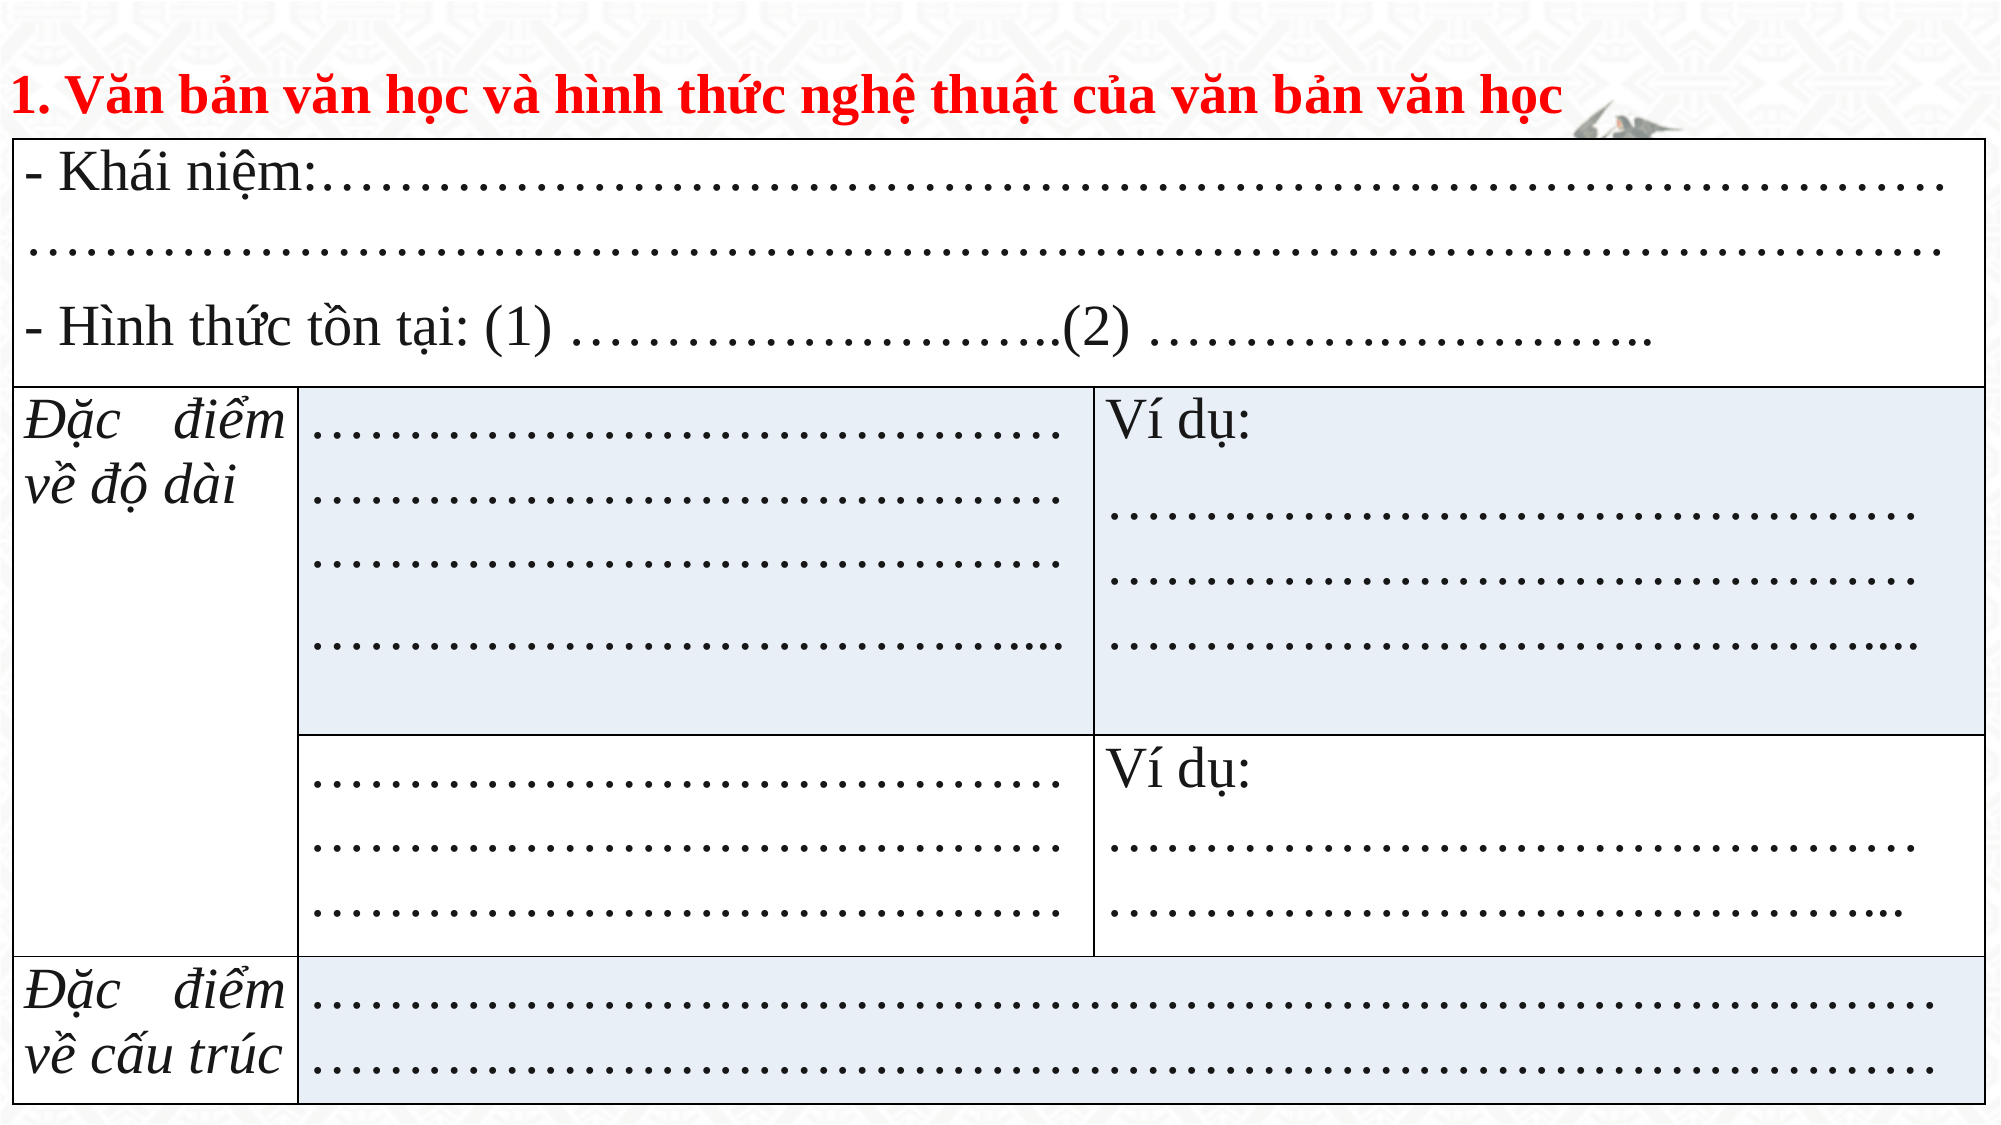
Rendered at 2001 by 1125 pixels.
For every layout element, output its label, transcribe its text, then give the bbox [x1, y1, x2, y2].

table_cell …………………………………………………………………………………………………………………………………………………… [299, 957, 1984, 1103]
table_header - Khái niệm:………………………………………………………………………… ……………………………………………………………………………………… - Hình thức tồn tại: (1) ……………………..(2) ………….………….. [14, 140, 1984, 386]
picture [1409, 328, 1879, 597]
table_cell Ví dụ: ………………………………………………………………………... [1095, 736, 1984, 956]
picture [3, 2, 2000, 1125]
table_cell Ví dụ: …………………………………………………………………………………………………………….... [1095, 388, 1984, 734]
table_cell Đặc điểm về cấu trúc [14, 957, 297, 1103]
table_cell Đặc điểm về độ dài [14, 388, 297, 956]
table_cell ……………………………………………………………………………………………………… ……………………………….... [299, 388, 1093, 734]
table_cell ……………………………………………………………………………………………………… [299, 736, 1093, 956]
text_box 1. Văn bản văn học và hình thức nghệ thuật của văn bản văn học [0, 39, 1985, 132]
